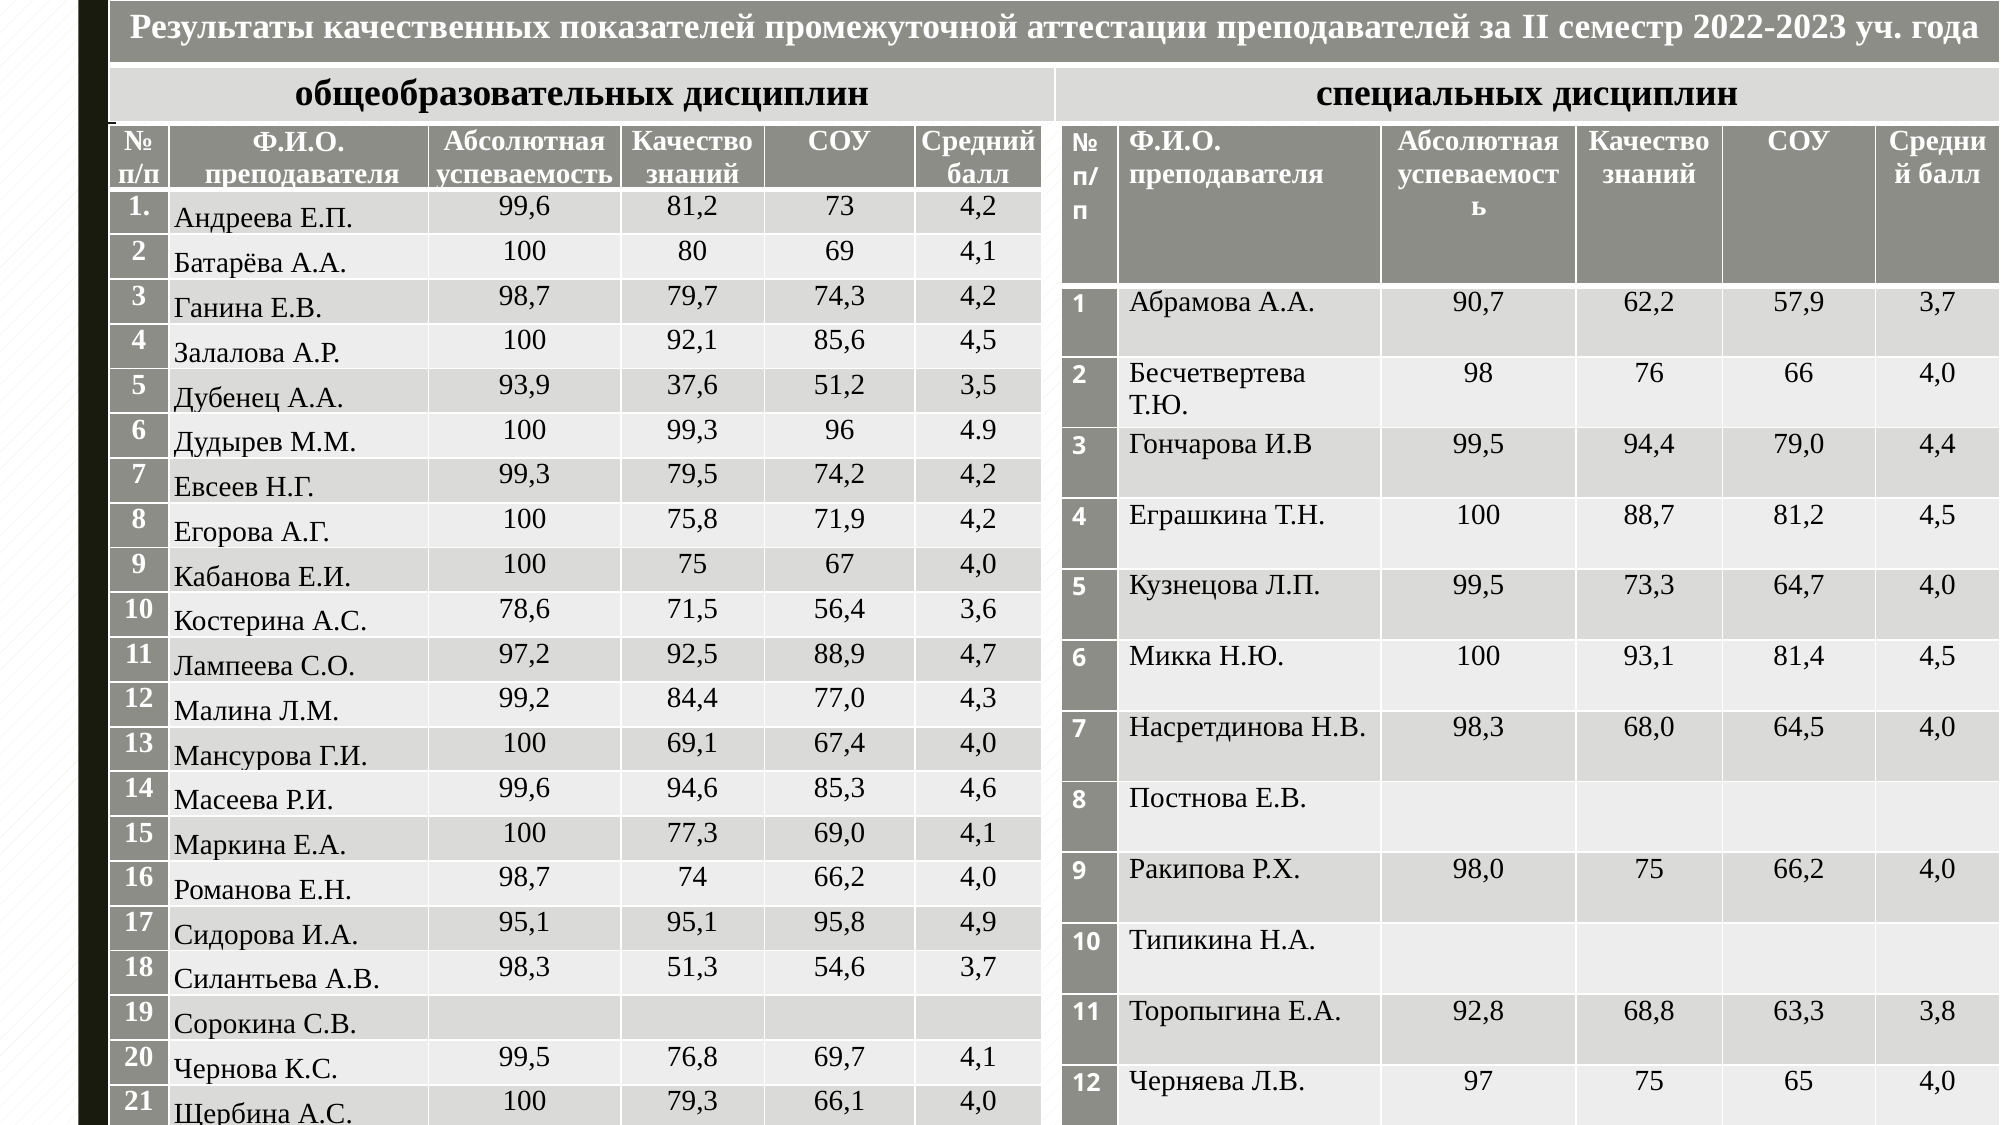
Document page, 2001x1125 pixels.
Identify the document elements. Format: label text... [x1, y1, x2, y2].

table_header Абсолютная успеваемость [429, 126, 620, 187]
table_cell 66,2 [765, 862, 914, 905]
table_cell Еграшкина Т.Н. [1119, 499, 1380, 568]
table_cell 79,5 [622, 459, 764, 502]
table_header Качество знаний [622, 126, 764, 187]
table_cell [1723, 924, 1875, 993]
table_cell Евсеев Н.Г. [170, 459, 428, 502]
table_cell 3,8 [1876, 995, 1999, 1064]
table_cell 98,0 [1382, 853, 1575, 922]
table_header СОУ [765, 126, 914, 187]
table_cell 19 [110, 996, 168, 1039]
table_cell [1723, 782, 1875, 851]
table_cell [1577, 924, 1722, 993]
table_cell 3,5 [916, 369, 1041, 412]
table_cell Малина Л.М. [170, 683, 428, 726]
table_cell 100 [429, 1086, 620, 1125]
table_cell 4,2 [916, 459, 1041, 502]
table_cell Сорокина С.В. [170, 996, 428, 1039]
table_cell 56,4 [765, 593, 914, 636]
table_cell Масеева Р.И. [170, 772, 428, 815]
table_cell 85,6 [765, 325, 914, 368]
table_cell 99,2 [429, 683, 620, 726]
table_cell Егорова А.Г. [170, 504, 428, 547]
table_cell 79,3 [622, 1086, 764, 1125]
table_cell 13 [110, 728, 168, 770]
table_cell 4,9 [916, 907, 1041, 950]
table_cell 18 [110, 951, 168, 994]
table_cell 4,0 [1876, 570, 1999, 639]
table_cell 62,2 [1577, 289, 1722, 356]
table_cell Кабанова Е.И. [170, 548, 428, 591]
table_cell 84,4 [622, 683, 764, 726]
table_cell 54,6 [765, 951, 914, 994]
table_cell 8 [110, 504, 168, 547]
table_cell 95,1 [429, 907, 620, 950]
table_cell Чернова К.С. [170, 1041, 428, 1084]
table_cell 76,8 [622, 1041, 764, 1084]
table_cell 10 [1062, 924, 1117, 993]
table_cell 78,6 [429, 593, 620, 636]
table_cell Лампеева С.О. [170, 638, 428, 681]
table_cell 66 [1723, 358, 1875, 427]
table_cell 100 [1382, 499, 1575, 568]
table_cell 5 [110, 369, 168, 412]
table_cell 100 [429, 325, 620, 368]
table_cell 71,9 [765, 504, 914, 547]
table_cell 4,3 [916, 683, 1041, 726]
table_cell 67 [765, 548, 914, 591]
table_cell 75 [622, 548, 764, 591]
table_header № п/п [1062, 126, 1117, 283]
table_cell 100 [429, 235, 620, 278]
table_cell 81,2 [1723, 499, 1875, 568]
table_cell 51,3 [622, 951, 764, 994]
table_cell Бесчетвертева Т.Ю. [1119, 358, 1380, 427]
table_cell [916, 996, 1041, 1039]
table_cell 99,3 [622, 414, 764, 457]
table_cell 4,0 [1876, 853, 1999, 922]
table_cell 75 [1577, 1066, 1722, 1125]
table_cell 74 [622, 862, 764, 905]
table_cell 3,7 [1876, 289, 1999, 356]
table_cell 4,0 [916, 728, 1041, 770]
table_cell 81,4 [1723, 641, 1875, 710]
table_cell 100 [429, 548, 620, 591]
table_cell 95,8 [765, 907, 914, 950]
table_cell 90,7 [1382, 289, 1575, 356]
table_cell 68,0 [1577, 712, 1722, 781]
table_cell 4,0 [1876, 358, 1999, 427]
table_cell 6 [1062, 641, 1117, 710]
table_cell 57,9 [1723, 289, 1875, 356]
table_cell 100 [429, 817, 620, 860]
table_header Ф.И.О. преподавателя [170, 126, 428, 187]
table_header Качество знаний [1577, 126, 1722, 283]
table_cell 7 [110, 459, 168, 502]
table_cell Черняева Л.В. [1119, 1066, 1380, 1125]
table_cell 12 [1062, 1066, 1117, 1125]
table_cell 64,7 [1723, 570, 1875, 639]
table_cell 4,0 [1876, 712, 1999, 781]
table_cell 17 [110, 907, 168, 950]
table_cell 4,1 [916, 817, 1041, 860]
table_cell [1876, 924, 1999, 993]
table_cell Типикина Н.А. [1119, 924, 1380, 993]
table_cell 75,8 [622, 504, 764, 547]
table_header Результаты качественных показателей промежуточной аттестации преподавателей за II семестр 2022-2023 уч. года [110, 1, 1999, 62]
table_cell 11 [1062, 995, 1117, 1064]
table_cell 8 [1062, 782, 1117, 851]
table_cell 37,6 [622, 369, 764, 412]
table_cell 71,5 [622, 593, 764, 636]
table_header Ф.И.О. преподавателя [1119, 126, 1380, 283]
table_cell Костерина А.С. [170, 593, 428, 636]
table_cell Торопыгина Е.А. [1119, 995, 1380, 1064]
table_cell 4,1 [916, 1041, 1041, 1084]
table_cell 20 [110, 1041, 168, 1084]
table_cell 67,4 [765, 728, 914, 770]
table_cell 99,5 [1382, 428, 1575, 497]
table_cell 2 [110, 235, 168, 278]
table_cell 5 [1062, 570, 1117, 639]
table_cell 100 [429, 504, 620, 547]
table_cell 85,3 [765, 772, 914, 815]
table_cell Микка Н.Ю. [1119, 641, 1380, 710]
table_cell 98,7 [429, 280, 620, 323]
table_cell 99,3 [429, 459, 620, 502]
table_cell Насретдинова Н.В. [1119, 712, 1380, 781]
table_cell Ганина Е.В. [170, 280, 428, 323]
table_cell общеобразовательных дисциплин [110, 68, 1054, 121]
table_cell 65 [1723, 1066, 1875, 1125]
table_cell 15 [110, 817, 168, 860]
table_cell 14 [110, 772, 168, 815]
table_cell 100 [429, 414, 620, 457]
table_cell 88,7 [1577, 499, 1722, 568]
table_cell 99,6 [429, 192, 620, 233]
table_cell 100 [1382, 641, 1575, 710]
table_header Средний балл [916, 126, 1041, 187]
table_cell 9 [110, 548, 168, 591]
table_cell 81,2 [622, 192, 764, 233]
table_header СОУ [1723, 126, 1875, 283]
table_cell 4,1 [916, 235, 1041, 278]
table_cell 4,7 [916, 638, 1041, 681]
table_cell [622, 996, 764, 1039]
table_cell Кузнецова Л.П. [1119, 570, 1380, 639]
table_cell 69 [765, 235, 914, 278]
table_cell 4 [1062, 499, 1117, 568]
table_cell 94,6 [622, 772, 764, 815]
table_cell 76 [1577, 358, 1722, 427]
table_cell 4 [110, 325, 168, 368]
table_cell 51,2 [765, 369, 914, 412]
table_cell 98,3 [429, 951, 620, 994]
table_cell 77,0 [765, 683, 914, 726]
table_cell 93,9 [429, 369, 620, 412]
table_cell 4,2 [916, 504, 1041, 547]
table_cell 21 [110, 1086, 168, 1125]
table_header Средний балл [1876, 126, 1999, 283]
table_cell 92,8 [1382, 995, 1575, 1064]
table_cell Мансурова Г.И. [170, 728, 428, 770]
table_cell 63,3 [1723, 995, 1875, 1064]
table_cell 4,4 [1876, 428, 1999, 497]
table_cell 4,5 [1876, 499, 1999, 568]
table_header № п/п [110, 126, 168, 187]
table_cell [1577, 782, 1722, 851]
table_cell 99,5 [1382, 570, 1575, 639]
table_cell 79,0 [1723, 428, 1875, 497]
table_cell 4,0 [916, 1086, 1041, 1125]
table_cell Щербина А.С. [170, 1086, 428, 1125]
table_cell [429, 996, 620, 1039]
table_cell [1382, 924, 1575, 993]
table_cell 4,0 [1876, 1066, 1999, 1125]
table_cell 4,5 [916, 325, 1041, 368]
table_cell 69,0 [765, 817, 914, 860]
table_cell 4,0 [916, 548, 1041, 591]
table_cell 97,2 [429, 638, 620, 681]
table_cell Андреева Е.П. [170, 192, 428, 233]
table_cell 6 [110, 414, 168, 457]
table_cell 73,3 [1577, 570, 1722, 639]
table_cell 4.9 [916, 414, 1041, 457]
table_cell 2 [1062, 358, 1117, 427]
table_cell 4,5 [1876, 641, 1999, 710]
table_cell 12 [110, 683, 168, 726]
table_cell 11 [110, 638, 168, 681]
table_cell 16 [110, 862, 168, 905]
table_cell 75 [1577, 853, 1722, 922]
table_cell 80 [622, 235, 764, 278]
table_cell Маркина Е.А. [170, 817, 428, 860]
table_cell Батарёва А.А. [170, 235, 428, 278]
table_cell Сидорова И.А. [170, 907, 428, 950]
table_cell [1876, 782, 1999, 851]
table_cell 3,7 [916, 951, 1041, 994]
table_cell 66,2 [1723, 853, 1875, 922]
table_cell 96 [765, 414, 914, 457]
table_cell 99,5 [429, 1041, 620, 1084]
table_cell Силантьева А.В. [170, 951, 428, 994]
table_cell Романова Е.Н. [170, 862, 428, 905]
table_cell 4,2 [916, 280, 1041, 323]
table_cell Постнова Е.В. [1119, 782, 1380, 851]
table_cell 3 [110, 280, 168, 323]
table_cell 73 [765, 192, 914, 233]
table_cell 4,6 [916, 772, 1041, 815]
table_cell 98,7 [429, 862, 620, 905]
table_cell [1382, 782, 1575, 851]
table_cell 92,1 [622, 325, 764, 368]
table_cell 7 [1062, 712, 1117, 781]
table_cell 92,5 [622, 638, 764, 681]
table_cell 93,1 [1577, 641, 1722, 710]
table_cell Дубенец А.А. [170, 369, 428, 412]
table_cell [765, 996, 914, 1039]
table_cell 69,1 [622, 728, 764, 770]
table_cell 74,3 [765, 280, 914, 323]
table_cell 4,2 [916, 192, 1041, 233]
table_cell 3,6 [916, 593, 1041, 636]
table_cell 100 [429, 728, 620, 770]
table_cell 3 [1062, 428, 1117, 497]
table_cell 66,1 [765, 1086, 914, 1125]
table_cell 98 [1382, 358, 1575, 427]
table_cell 79,7 [622, 280, 764, 323]
table_cell 74,2 [765, 459, 914, 502]
table_cell 10 [110, 593, 168, 636]
table_cell 68,8 [1577, 995, 1722, 1064]
table_cell 4,0 [916, 862, 1041, 905]
table_cell 1. [110, 192, 168, 233]
table_cell 1 [1062, 289, 1117, 356]
table_cell 69,7 [765, 1041, 914, 1084]
table_cell 97 [1382, 1066, 1575, 1125]
table_cell Залалова А.Р. [170, 325, 428, 368]
table_cell 98,3 [1382, 712, 1575, 781]
table_cell специальных дисциплин [1056, 68, 1999, 121]
table_cell Гончарова И.В [1119, 428, 1380, 497]
table_cell 88,9 [765, 638, 914, 681]
table_cell 95,1 [622, 907, 764, 950]
table_cell Ракипова Р.Х. [1119, 853, 1380, 922]
table_cell 77,3 [622, 817, 764, 860]
table_cell 94,4 [1577, 428, 1722, 497]
table_cell Дудырев М.М. [170, 414, 428, 457]
table_cell 99,6 [429, 772, 620, 815]
table_cell 64,5 [1723, 712, 1875, 781]
table_cell Абрамова А.А. [1119, 289, 1380, 356]
table_header Абсолютная успеваемость [1382, 126, 1575, 283]
table_cell 9 [1062, 853, 1117, 922]
